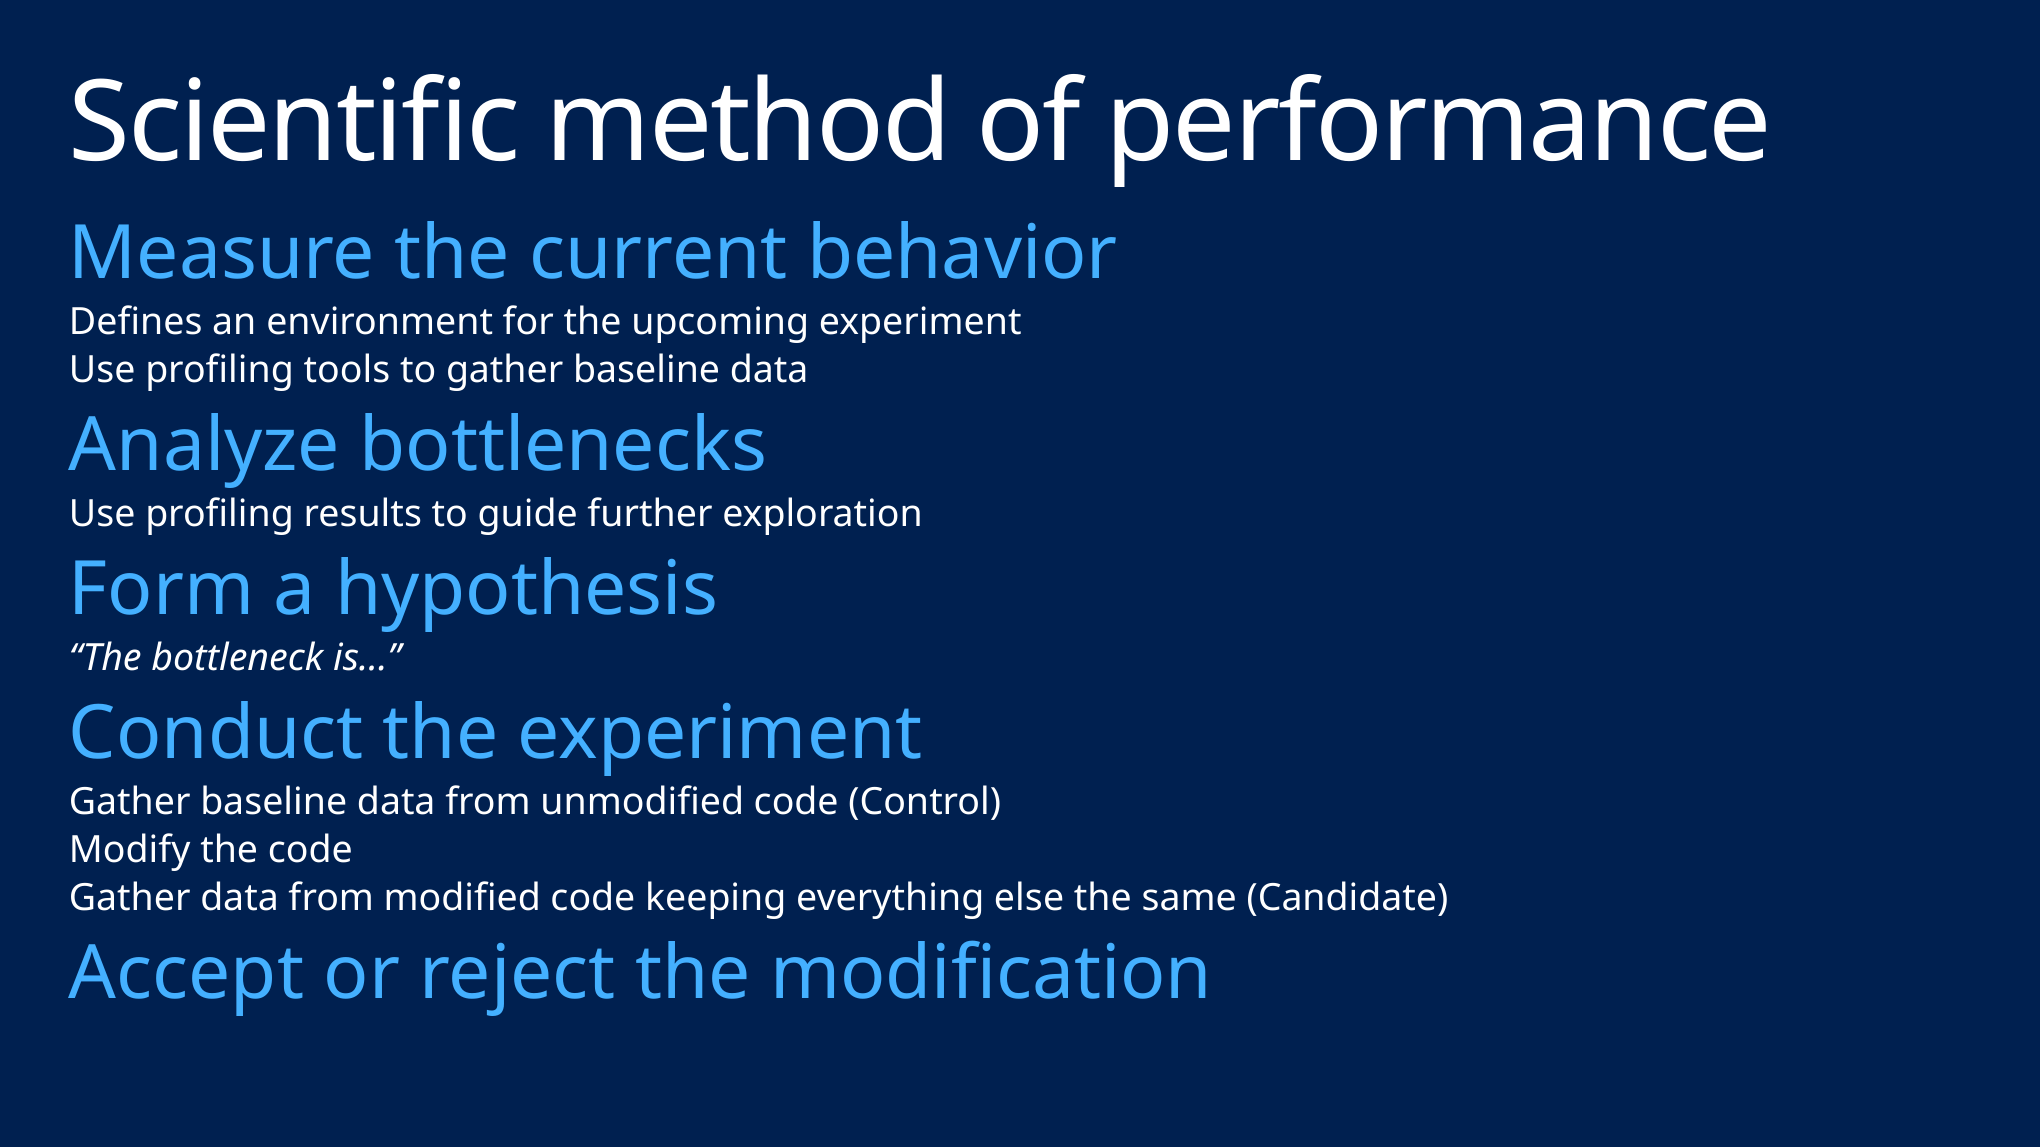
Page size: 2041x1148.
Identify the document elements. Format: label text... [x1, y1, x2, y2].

list Measure the current behavior Defines an environment for the upcoming experiment Use profiling tools to gather baseline data Analyze bottlenecks Use profiling results to guide further exploration Form a hypothesis “The bottleneck is…” Conduct the experiment Gather baseline data from unmodified code (Control) Modify the code Gather data from modified code keeping everything else the same (Candidate) Accept or reject the modification [45, 198, 1996, 1061]
title Scientific method of performance [45, 48, 1996, 198]
